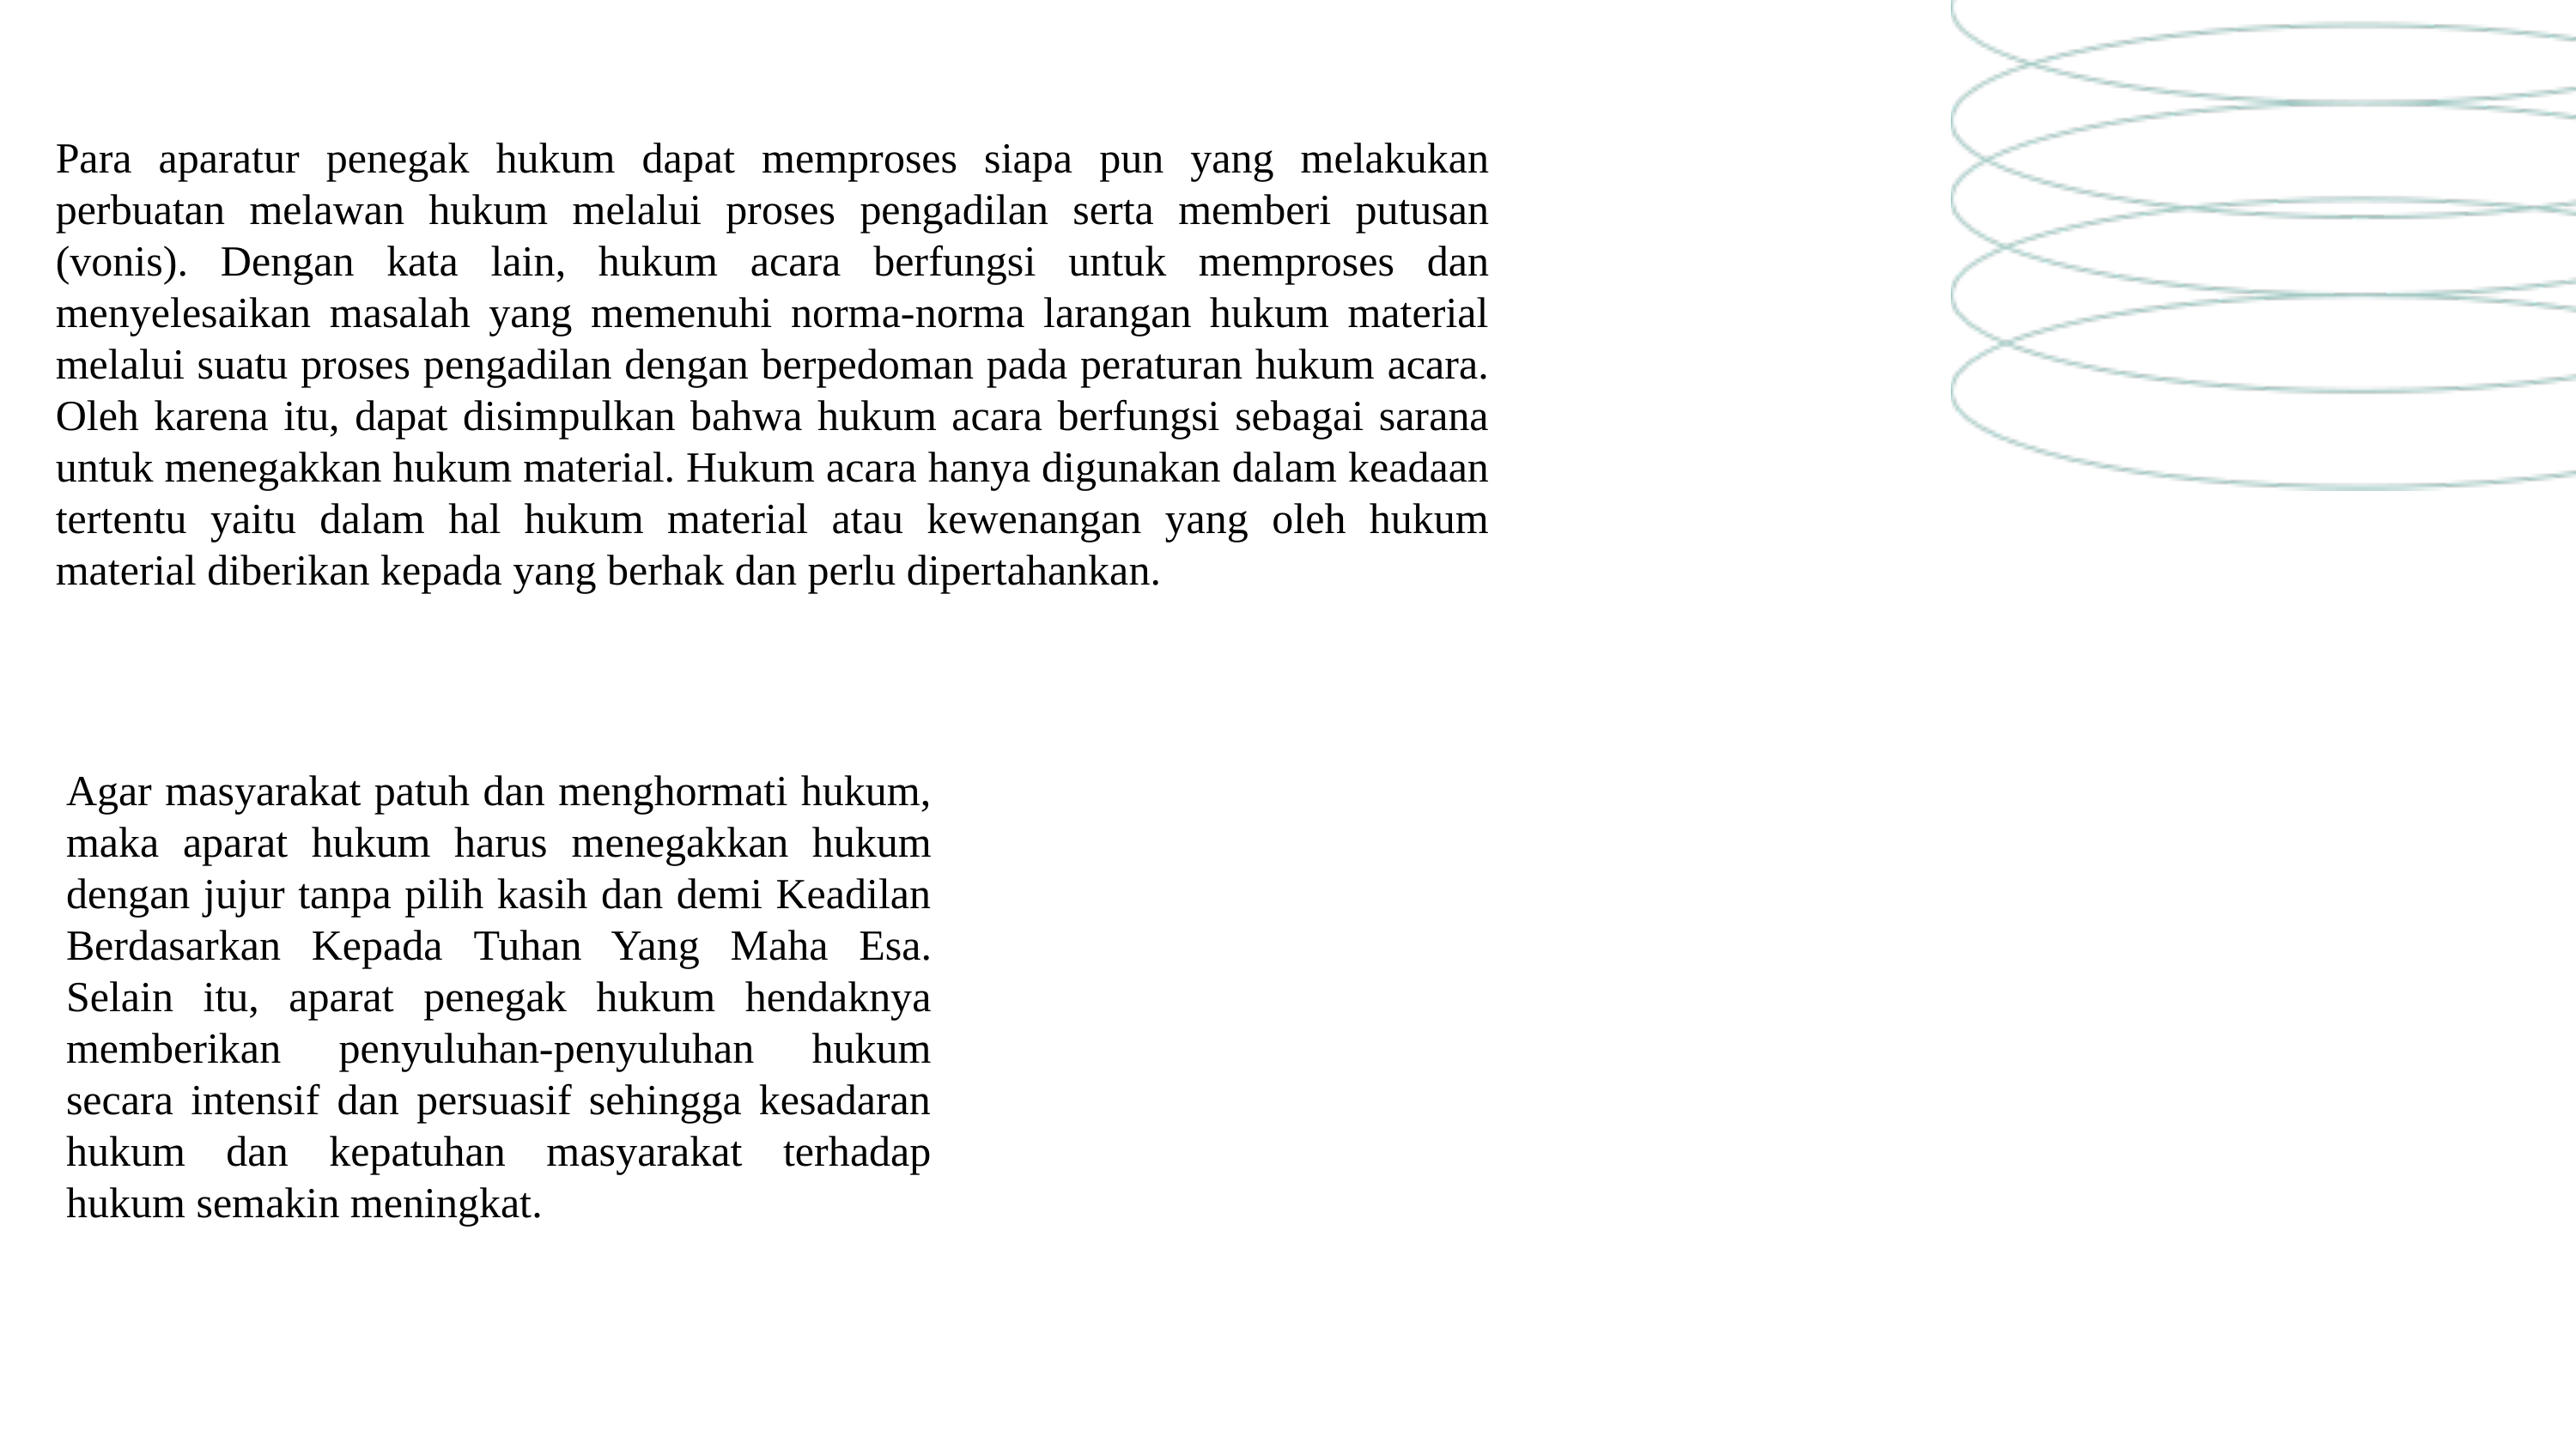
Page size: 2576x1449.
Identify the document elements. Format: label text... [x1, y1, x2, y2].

text_box Agar masyarakat patuh dan menghormati hukum, maka aparat hukum harus menegakkan hukum dengan jujur tanpa pilih kasih dan demi Keadilan Berdasarkan Kepada Tuhan Yang Maha Esa. Selain itu, aparat penegak hukum hendaknya memberikan penyuluhan-penyuluhan hukum secara intensif dan persuasif sehingga kesadaran hukum dan kepatuhan masyarakat terhadap hukum semakin meningkat. [53, 756, 945, 1233]
picture [1951, 0, 2576, 491]
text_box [154, 143, 1762, 446]
text_box Para aparatur penegak hukum dapat memproses siapa pun yang melakukan perbuatan melawan hukum melalui proses pengadilan serta memberi putusan (vonis). Dengan kata lain, hukum acara berfungsi untuk memproses dan menyelesaikan masalah yang memenuhi norma-norma larangan hukum material melalui suatu proses pengadilan dengan berpedoman pada peraturan hukum acara. Oleh karena itu, dapat disimpulkan bahwa hukum acara berfungsi sebagai sarana untuk menegakkan hukum material. Hukum acara hanya digunakan dalam keadaan tertentu yaitu dalam hal hukum material atau kewenangan yang oleh hukum material diberikan kepada yang berhak dan perlu dipertahankan. [43, 123, 1503, 600]
